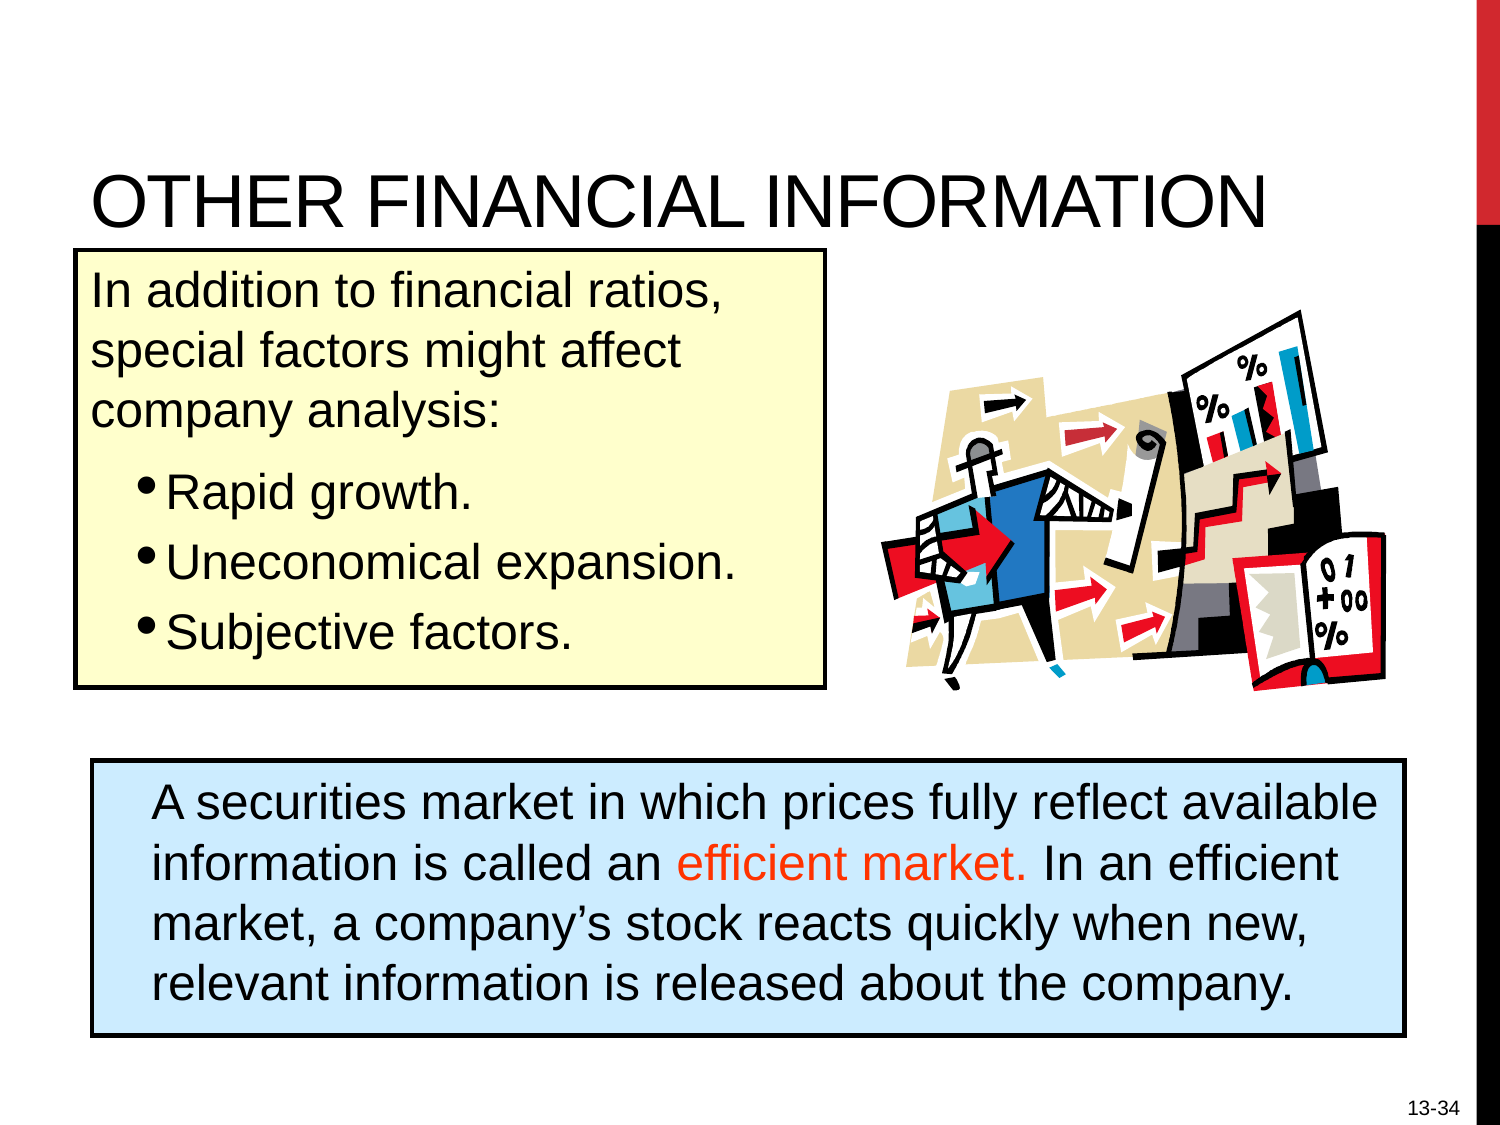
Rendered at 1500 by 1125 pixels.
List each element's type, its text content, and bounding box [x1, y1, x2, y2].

title Other Financial Information [75, 24, 1450, 250]
picture [876, 304, 1391, 707]
list In addition to financial ratios, special factors might affect company analysis: Rapid growth. Uneconomical expansion. Subjective factors. [75, 249, 826, 688]
text_box A securities market in which prices fully reflect available information is called an efficient market. In an efficient market, a company’s stock reacts quickly when new, relevant information is released about the company. [91, 760, 1405, 1036]
